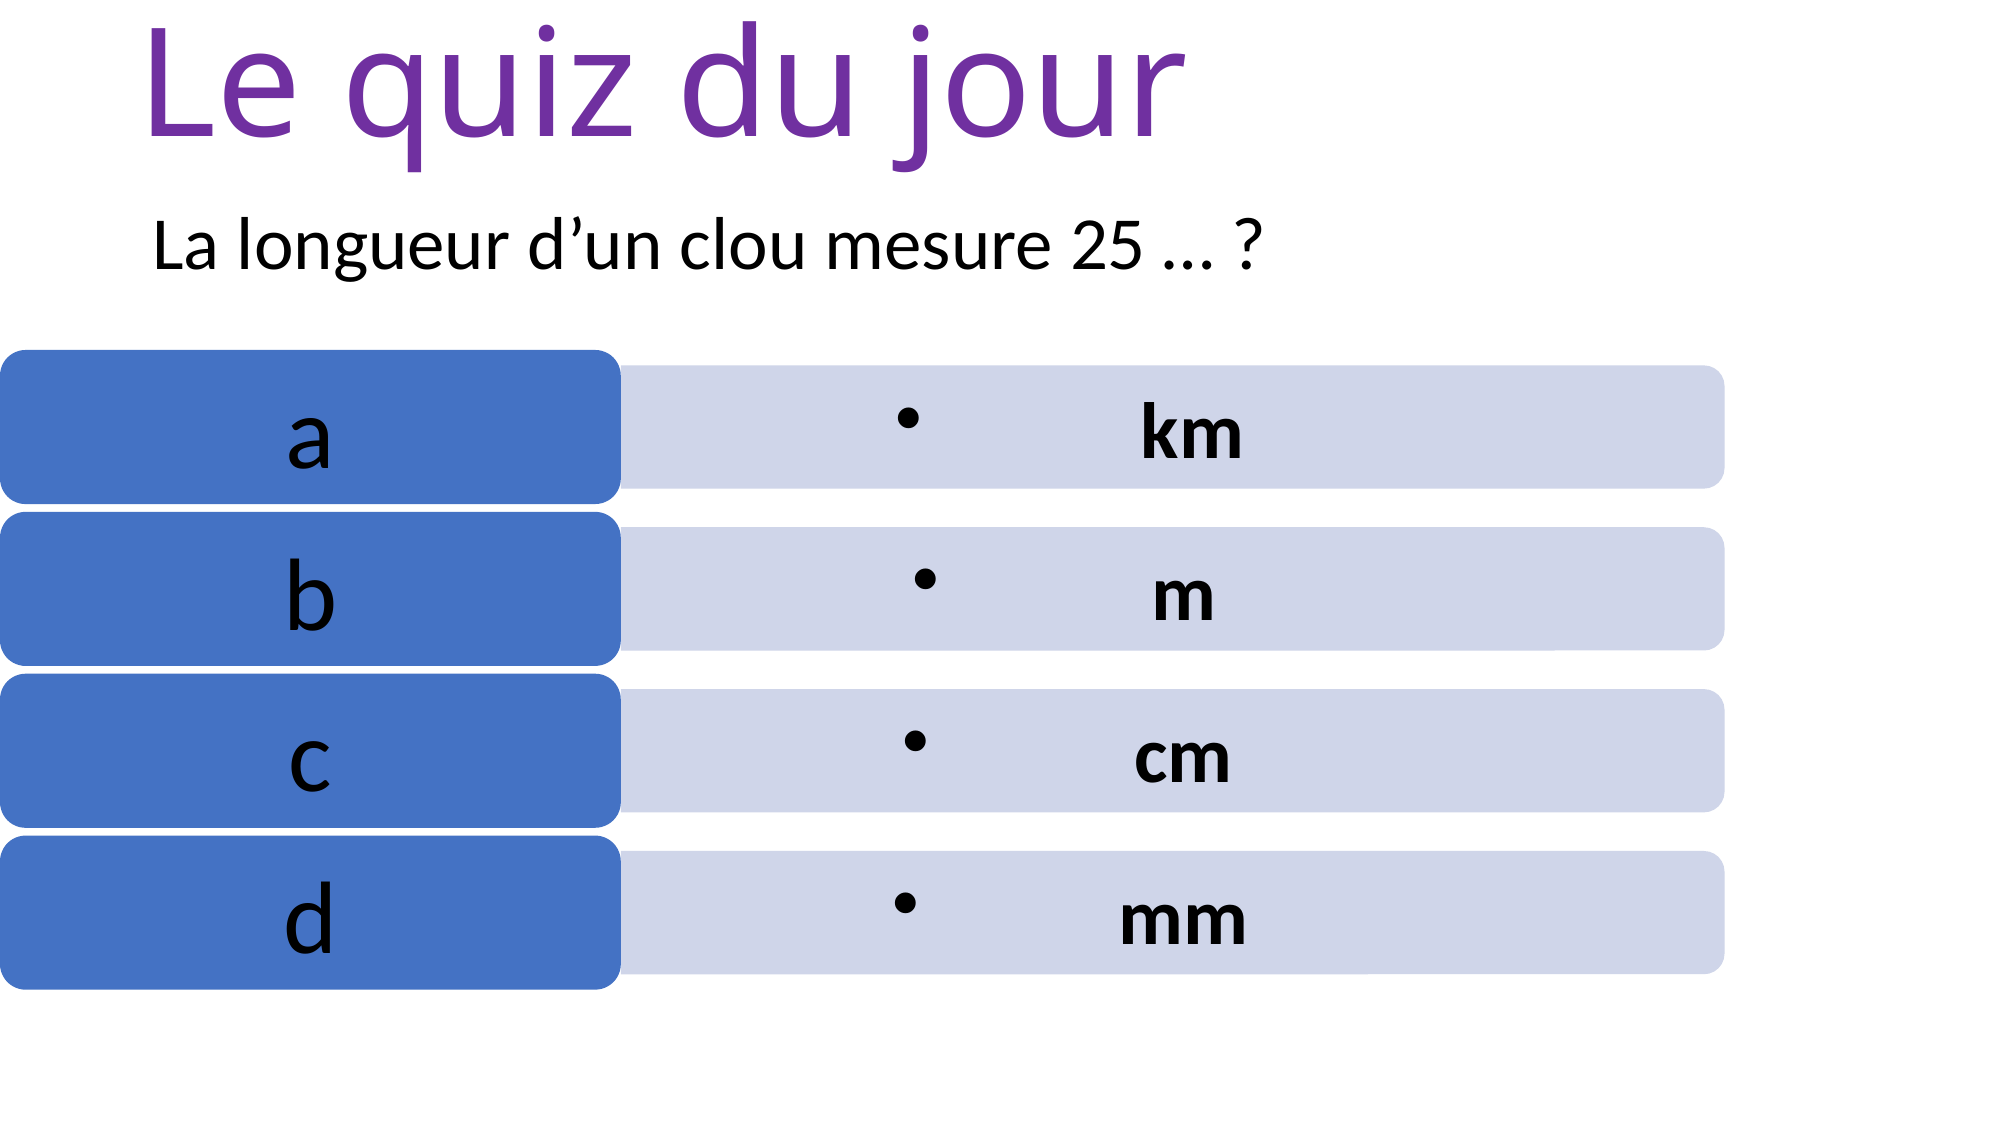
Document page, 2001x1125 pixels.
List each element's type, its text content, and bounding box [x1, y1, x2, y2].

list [0, 349, 1725, 990]
title Le quiz du jour [137, 41, 1863, 214]
text_box La longueur d’un clou mesure 25 … ? [137, 186, 1516, 292]
